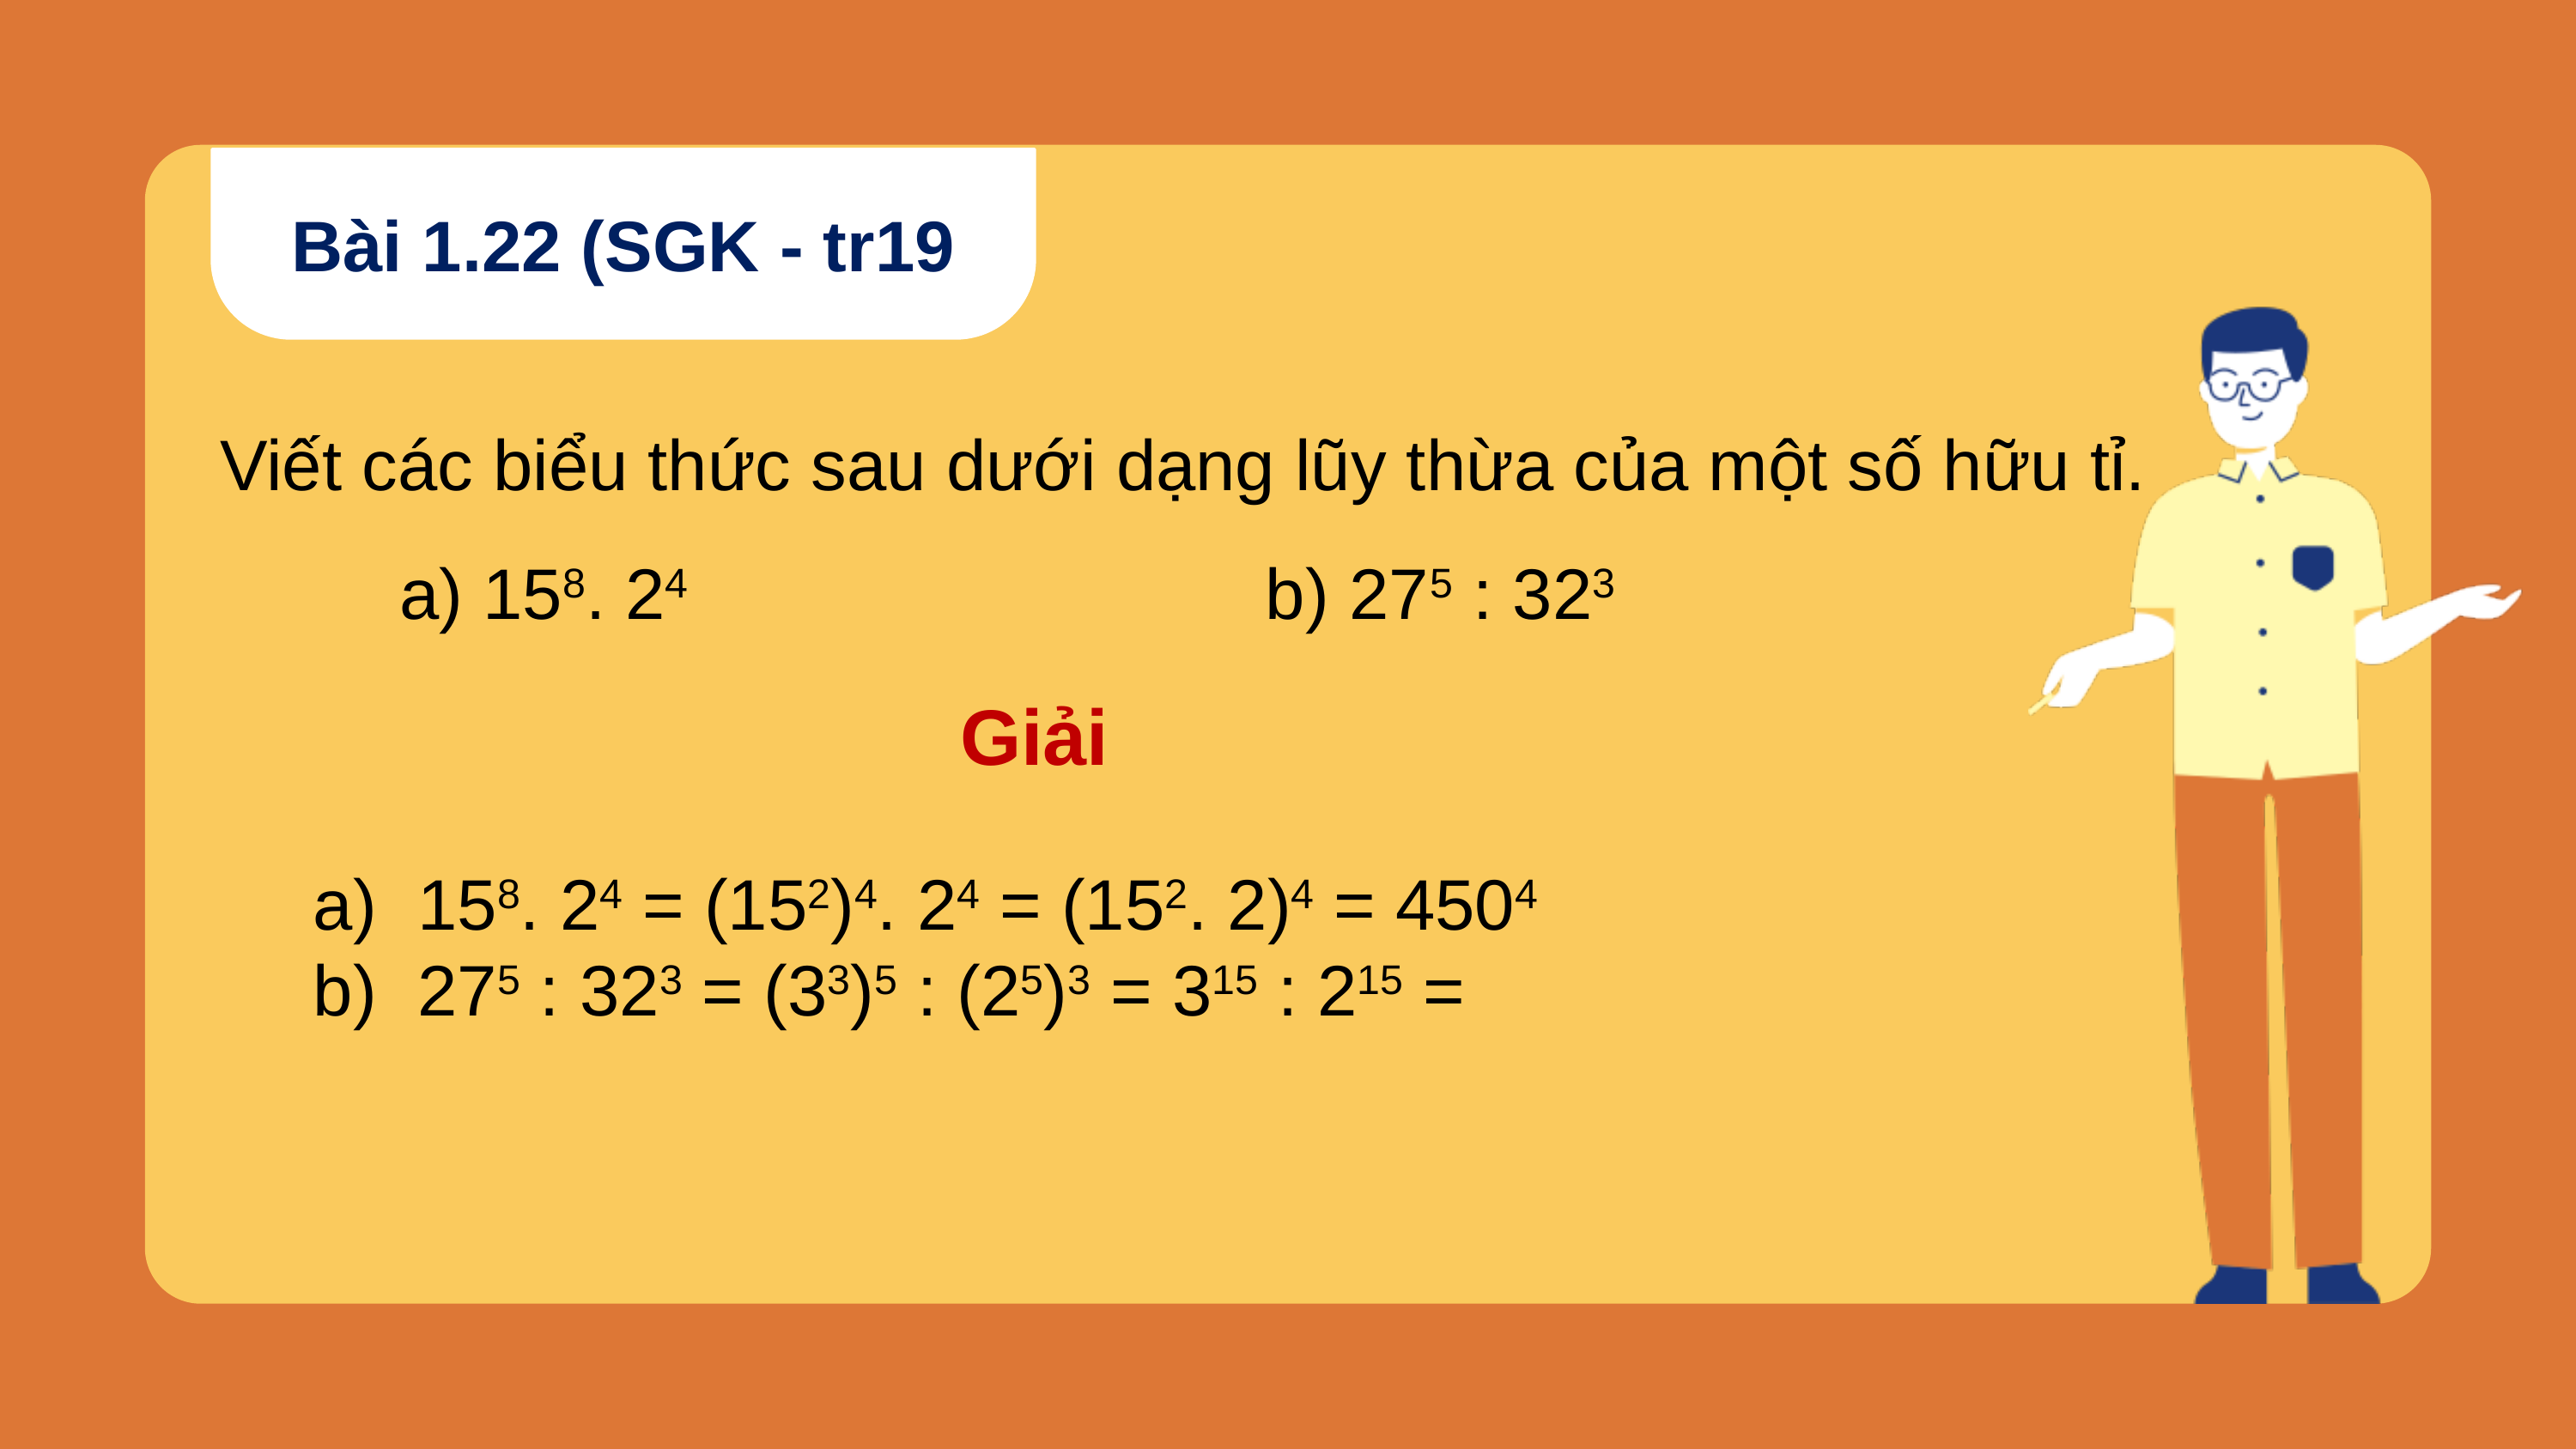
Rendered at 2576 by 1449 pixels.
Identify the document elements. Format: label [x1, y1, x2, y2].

picture [2028, 306, 2524, 1304]
text_box [144, 144, 2432, 1304]
